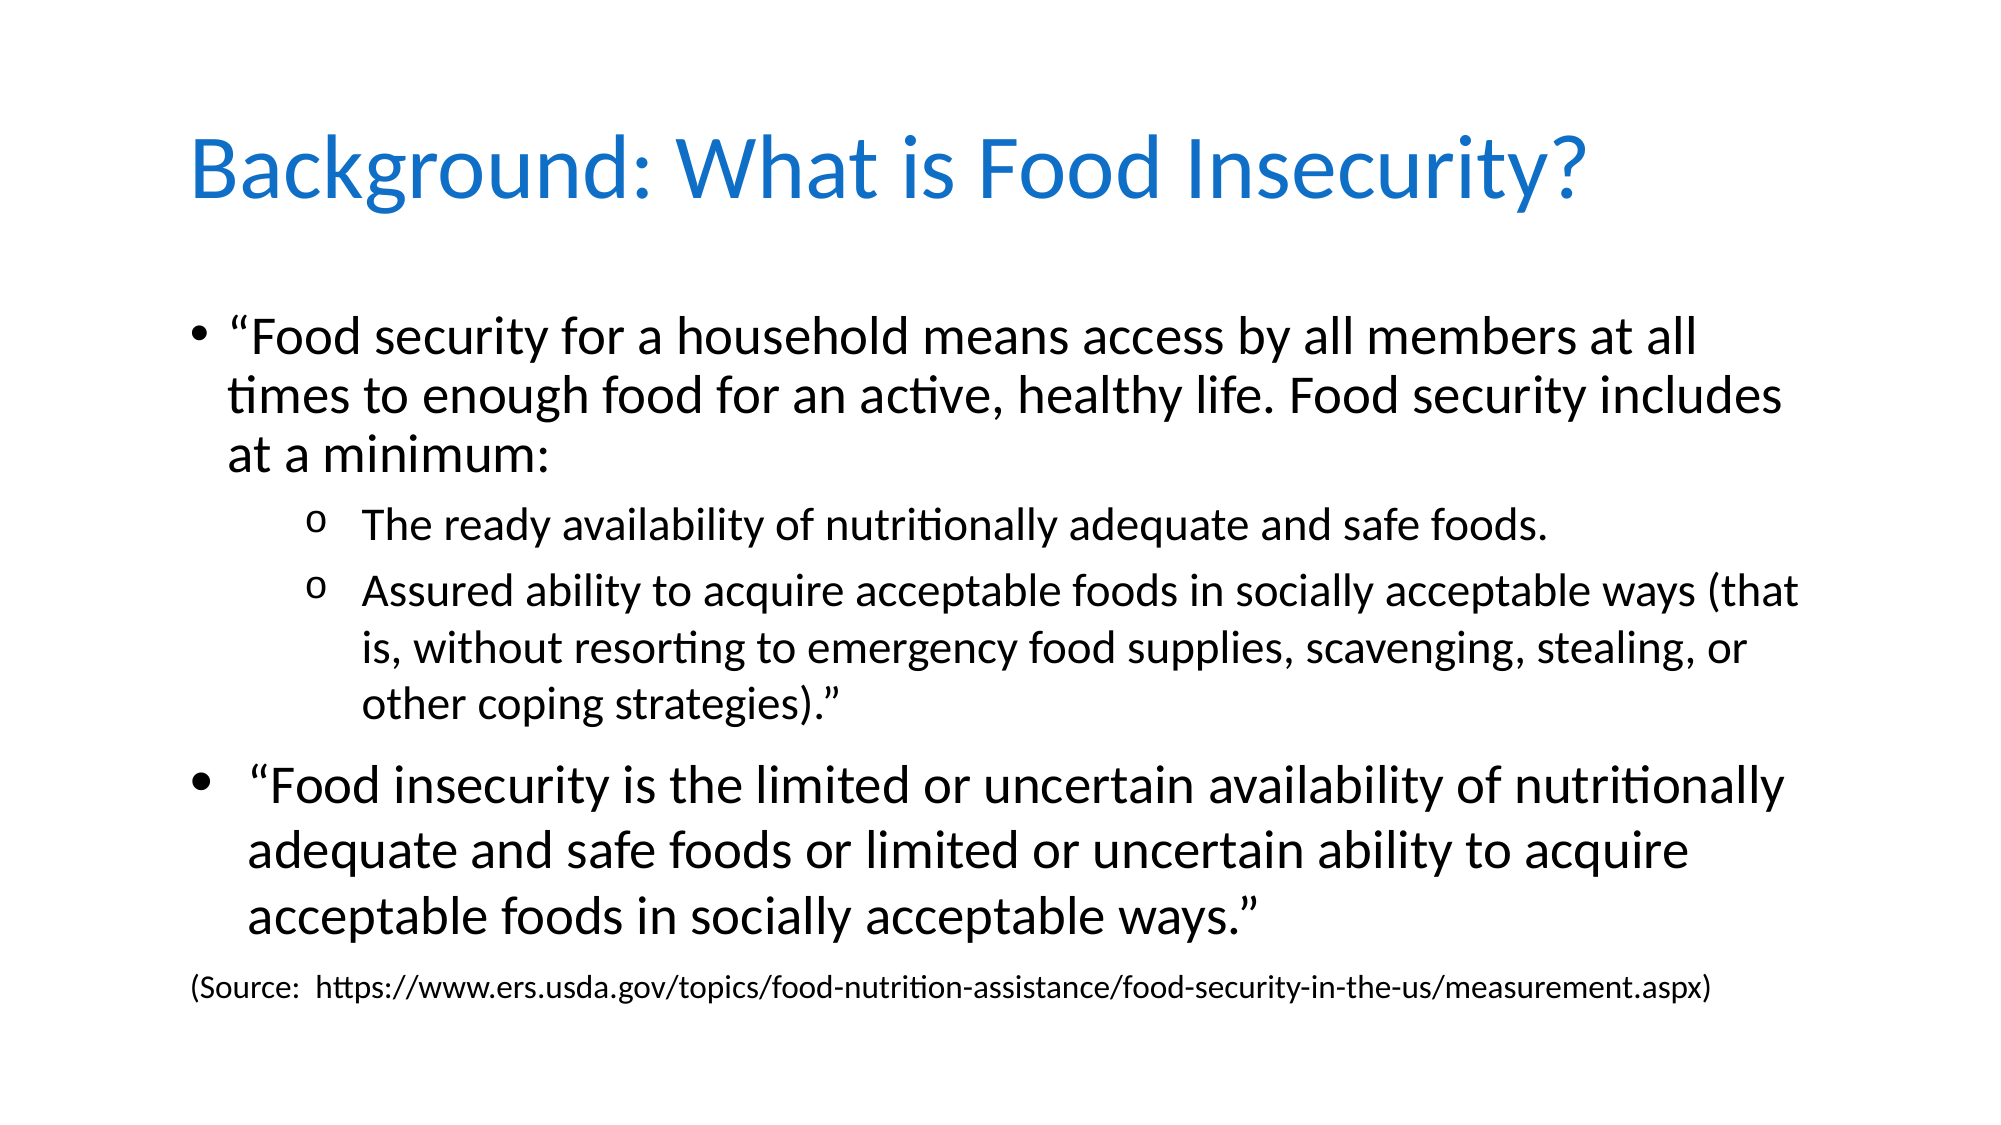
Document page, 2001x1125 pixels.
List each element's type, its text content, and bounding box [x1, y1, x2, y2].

title Background: What is Food Insecurity? [174, 59, 1825, 278]
list “Food security for a household means access by all members at all times to enough food for an active, healthy life. Food security includes at a minimum: The ready availability of nutritionally adequate and safe foods. Assured ability to acquire acceptable foods in socially acceptable ways (that is, without resorting to emergency food supplies, scavenging, stealing, or other coping strategies).” “Food insecurity is the limited or uncertain availability of nutritionally adequate and safe foods or limited or uncertain ability to acquire acceptable foods in socially acceptable ways.” (Source: https://www.ers.usda.gov/topics/food-nutrition-assistance/food-security-in-the-us/measurement.aspx) [174, 299, 1825, 1014]
